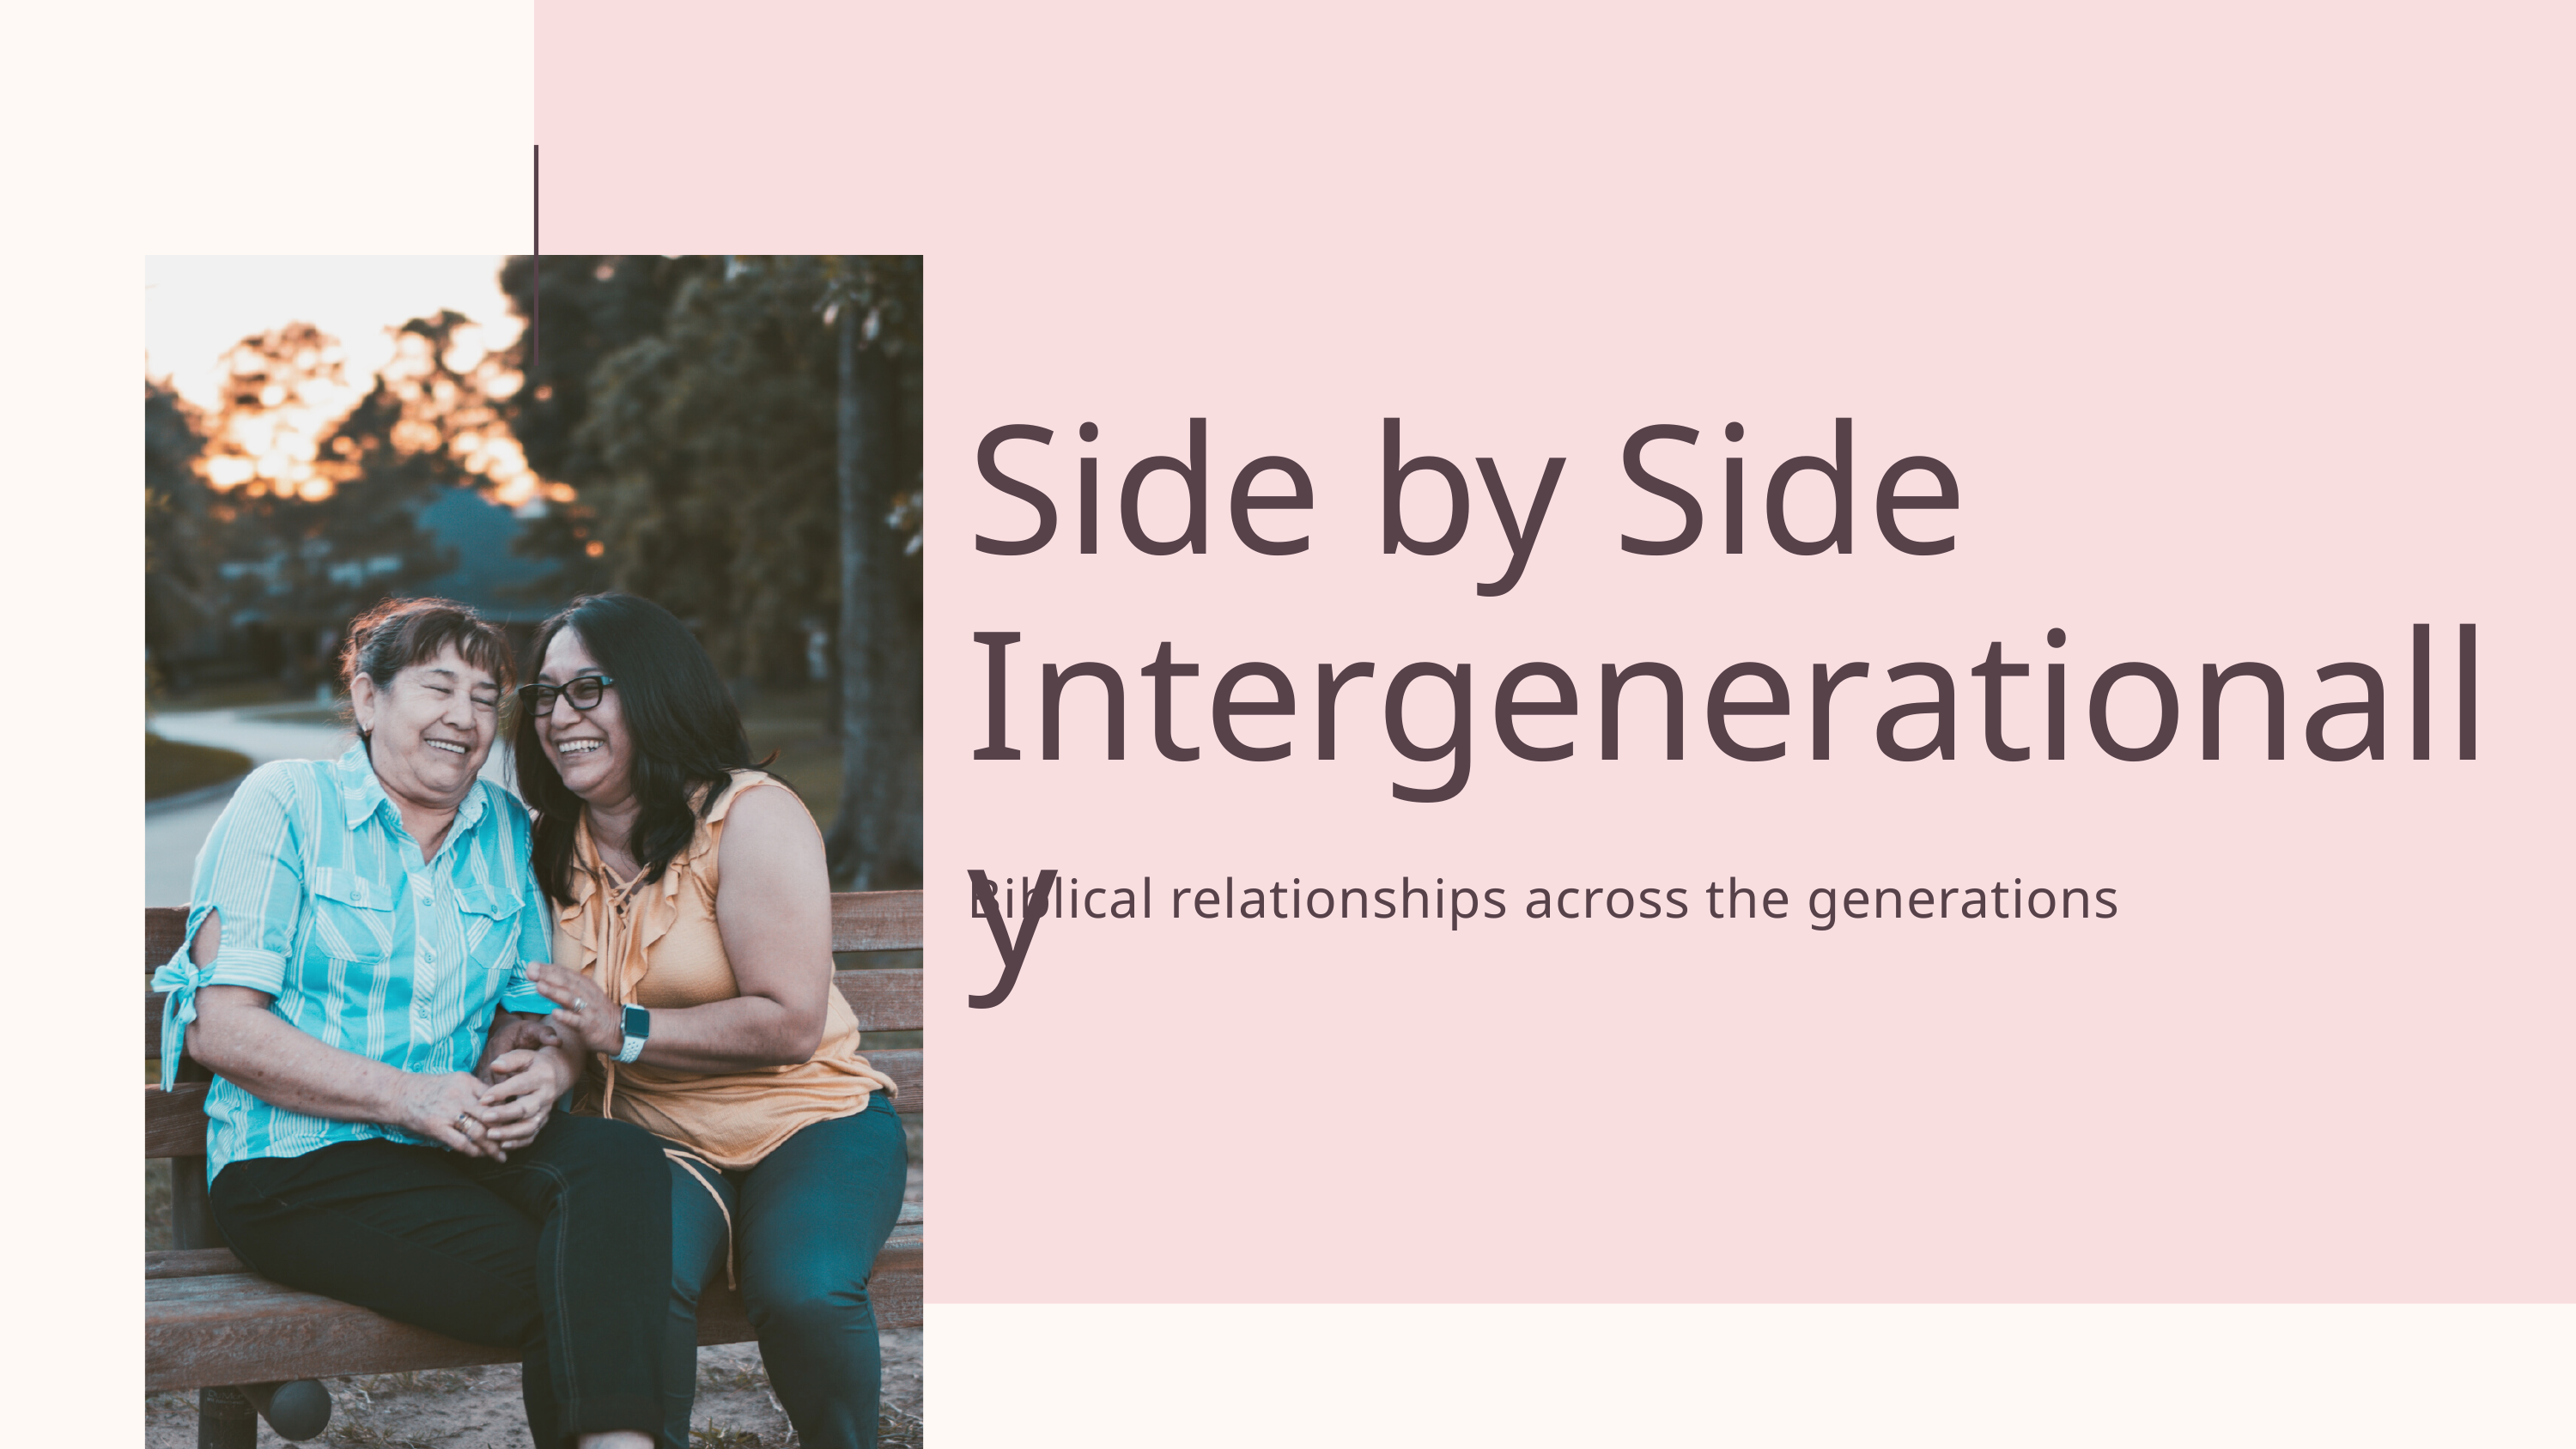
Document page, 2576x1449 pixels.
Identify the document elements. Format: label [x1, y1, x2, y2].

text_box [967, 379, 2529, 925]
text_box [533, 144, 539, 253]
picture [144, 255, 924, 1449]
text_box [534, 0, 2576, 1304]
